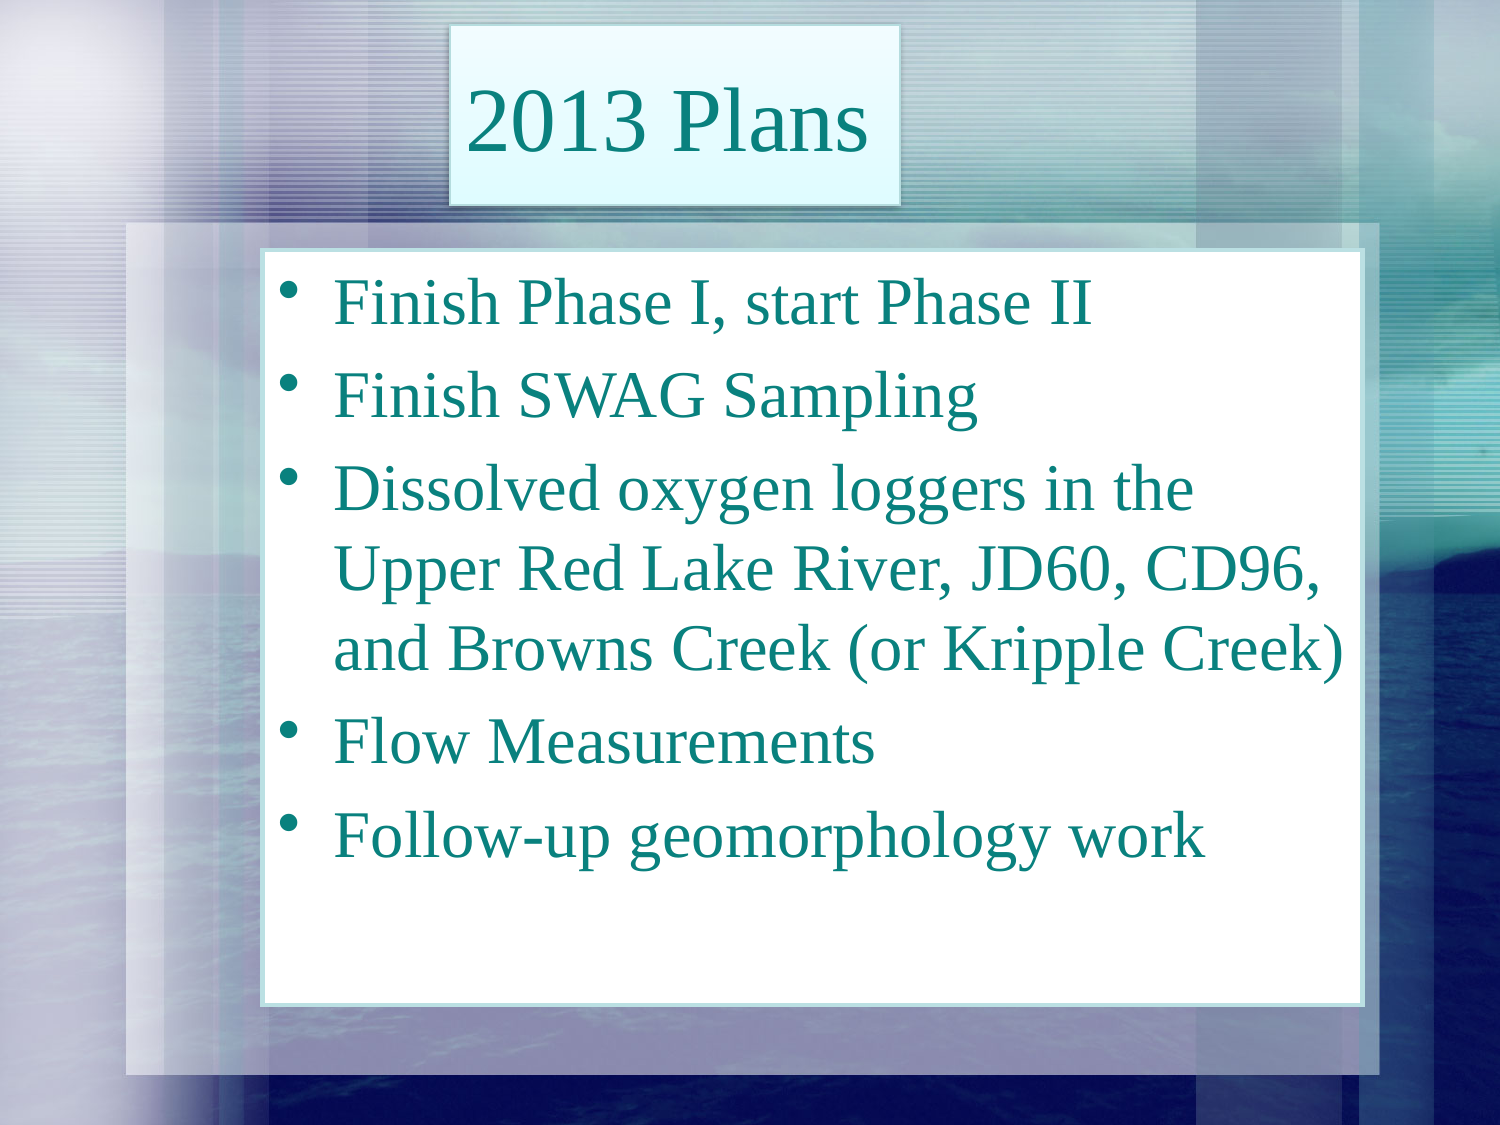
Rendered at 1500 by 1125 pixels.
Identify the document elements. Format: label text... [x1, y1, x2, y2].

title 2013 Plans [449, 24, 901, 206]
picture [0, 0, 1500, 1125]
list Finish Phase I, start Phase II Finish SWAG Sampling Dissolved oxygen loggers in the Upper Red Lake River, JD60, CD96, and Browns Creek (or Kripple Creek) Flow Measurements Follow-up geomorphology work [260, 248, 1365, 1007]
